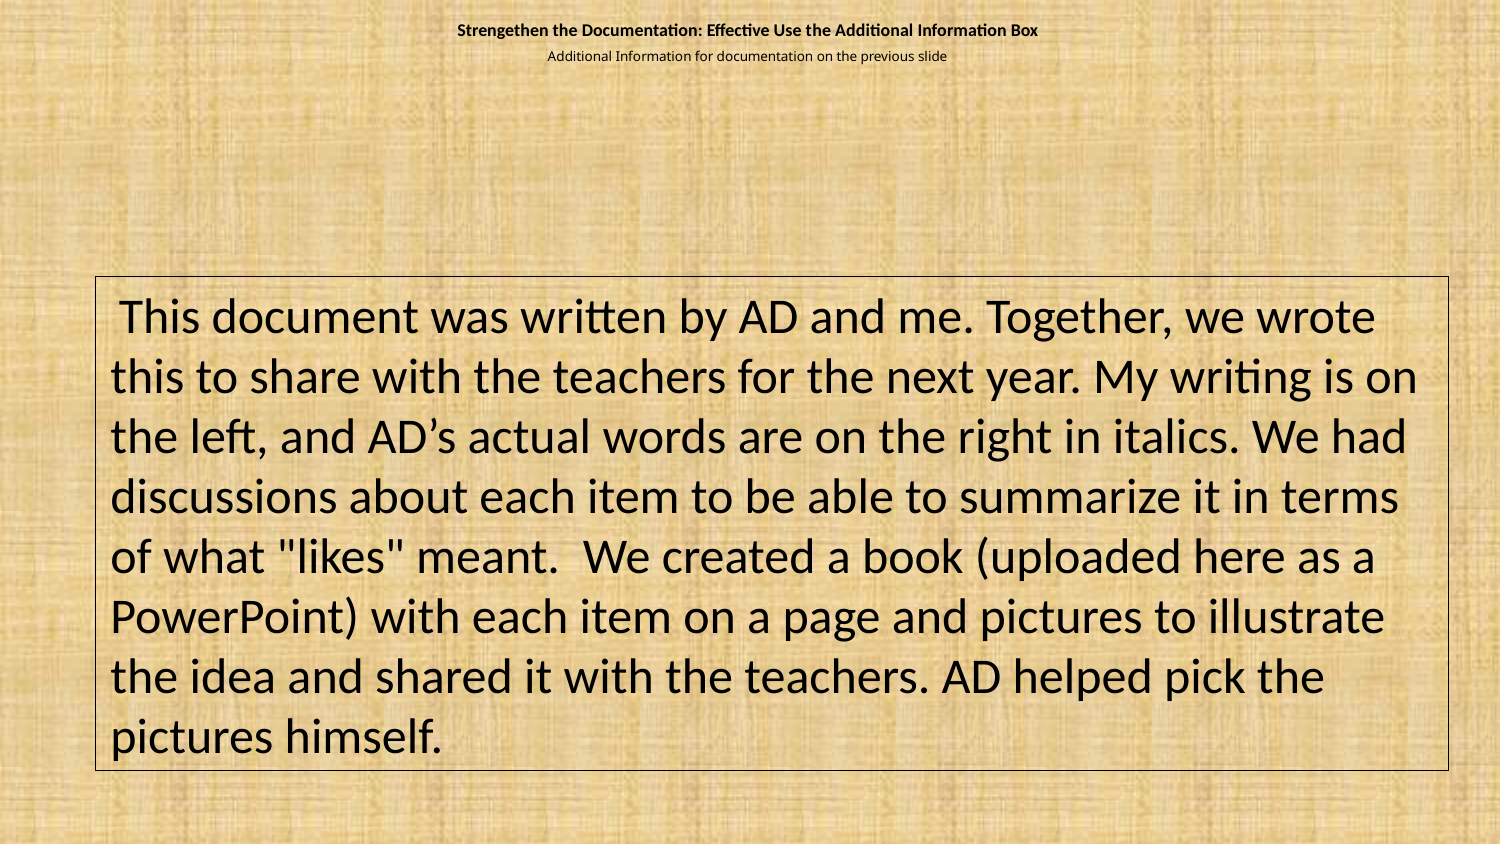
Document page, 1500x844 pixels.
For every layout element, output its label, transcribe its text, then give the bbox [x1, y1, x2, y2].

title Strengethen the Documentation: Effective Use the Additional Information Box Additional Information for documentation on the previous slide [51, 5, 1449, 100]
text_box This document was written by AD and me. Together, we wrote this to share with the teachers for the next year. My writing is on the left, and AD’s actual words are on the right in italics. We had discussions about each item to be able to summarize it in terms of what "likes" meant. We created a book (uploaded here as a PowerPoint) with each item on a page and pictures to illustrate the idea and shared it with the teachers. AD helped pick the pictures himself. [95, 276, 1449, 771]
picture [0, 0, 1500, 844]
